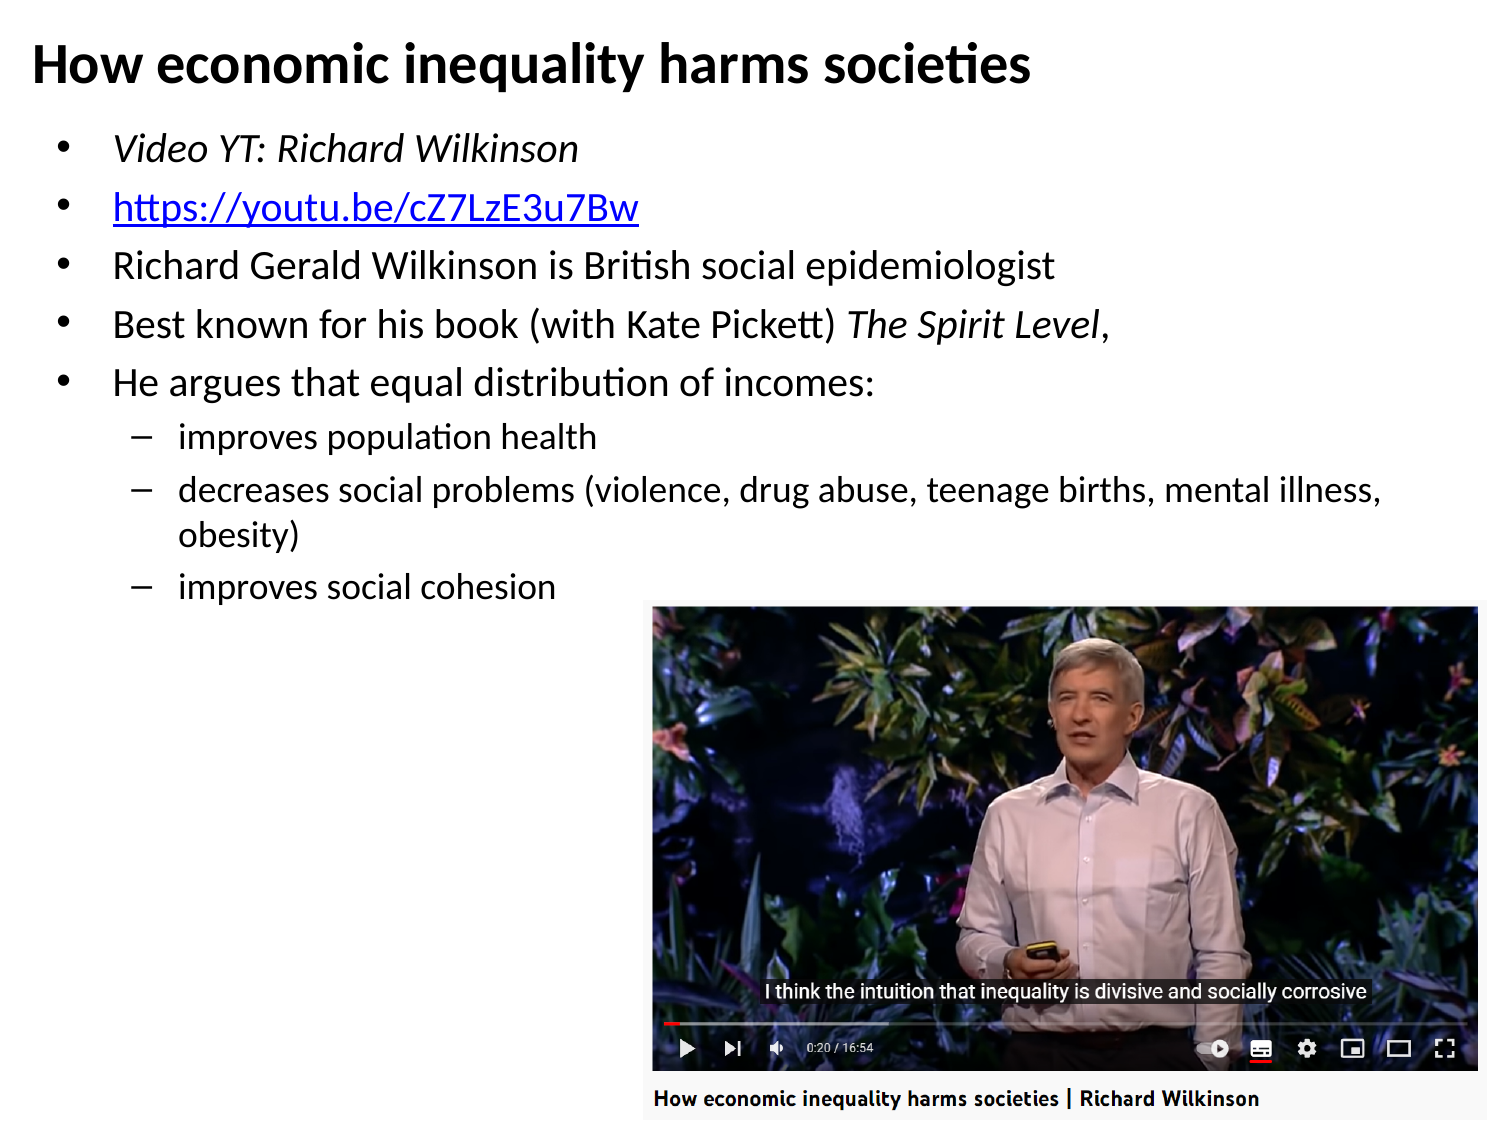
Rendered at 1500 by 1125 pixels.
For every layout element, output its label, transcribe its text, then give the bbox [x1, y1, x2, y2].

picture [643, 600, 1488, 1120]
title How economic inequality harms societies [17, 19, 1459, 102]
list Video YT: Richard Wilkinson https://youtu.be/cZ7LzE3u7Bw Richard Gerald Wilkinson is British social epidemiologist Best known for his book (with Kate Pickett) The Spirit Level, He argues that equal distribution of incomes: improves population health decreases social problems (violence, drug abuse, teenage births, mental illness, obesity) improves social cohesion [41, 113, 1459, 1012]
